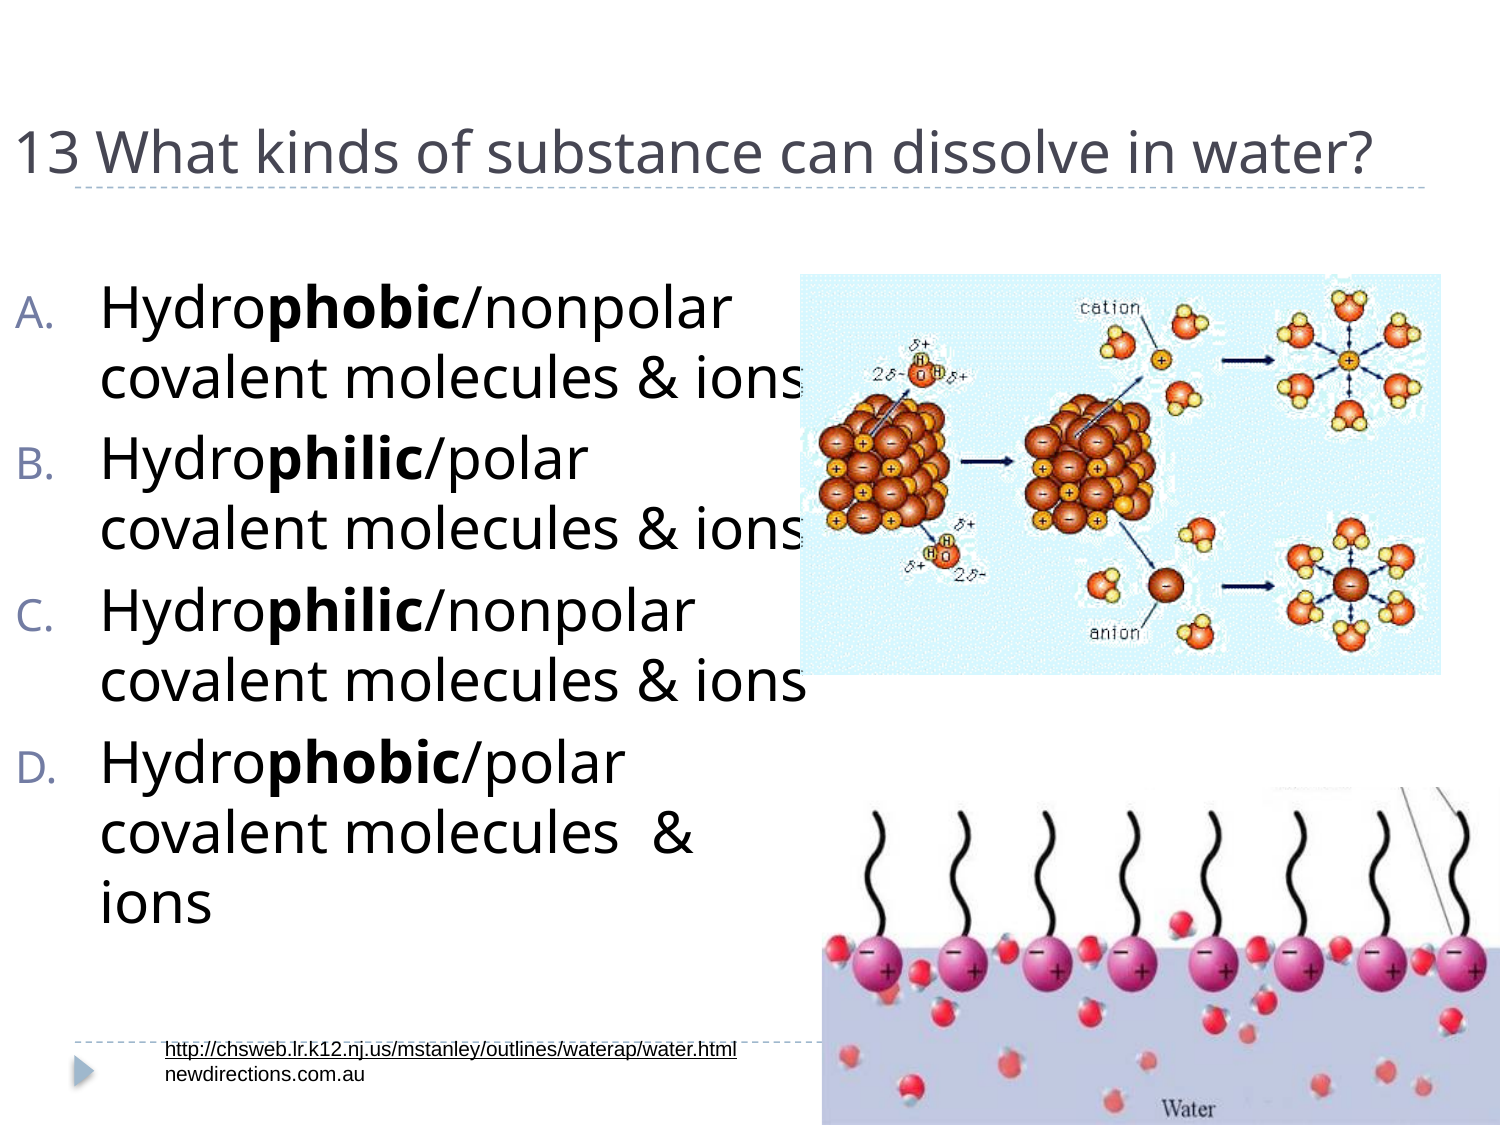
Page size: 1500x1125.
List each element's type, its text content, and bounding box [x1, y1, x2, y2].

title 13 What kinds of substance can dissolve in water? [0, 0, 1500, 193]
picture [799, 274, 1441, 676]
picture [821, 787, 1500, 1125]
list Hydrophobic/nonpolar covalent molecules & ions Hydrophilic/polar covalent molecules & ions Hydrophilic/nonpolar covalent molecules & ions Hydrophobic/polar covalent molecules & ions [0, 262, 838, 1073]
text_box http://chsweb.lr.k12.nj.us/mstanley/outlines/waterap/water.html newdirections.com.au [150, 1028, 800, 1093]
